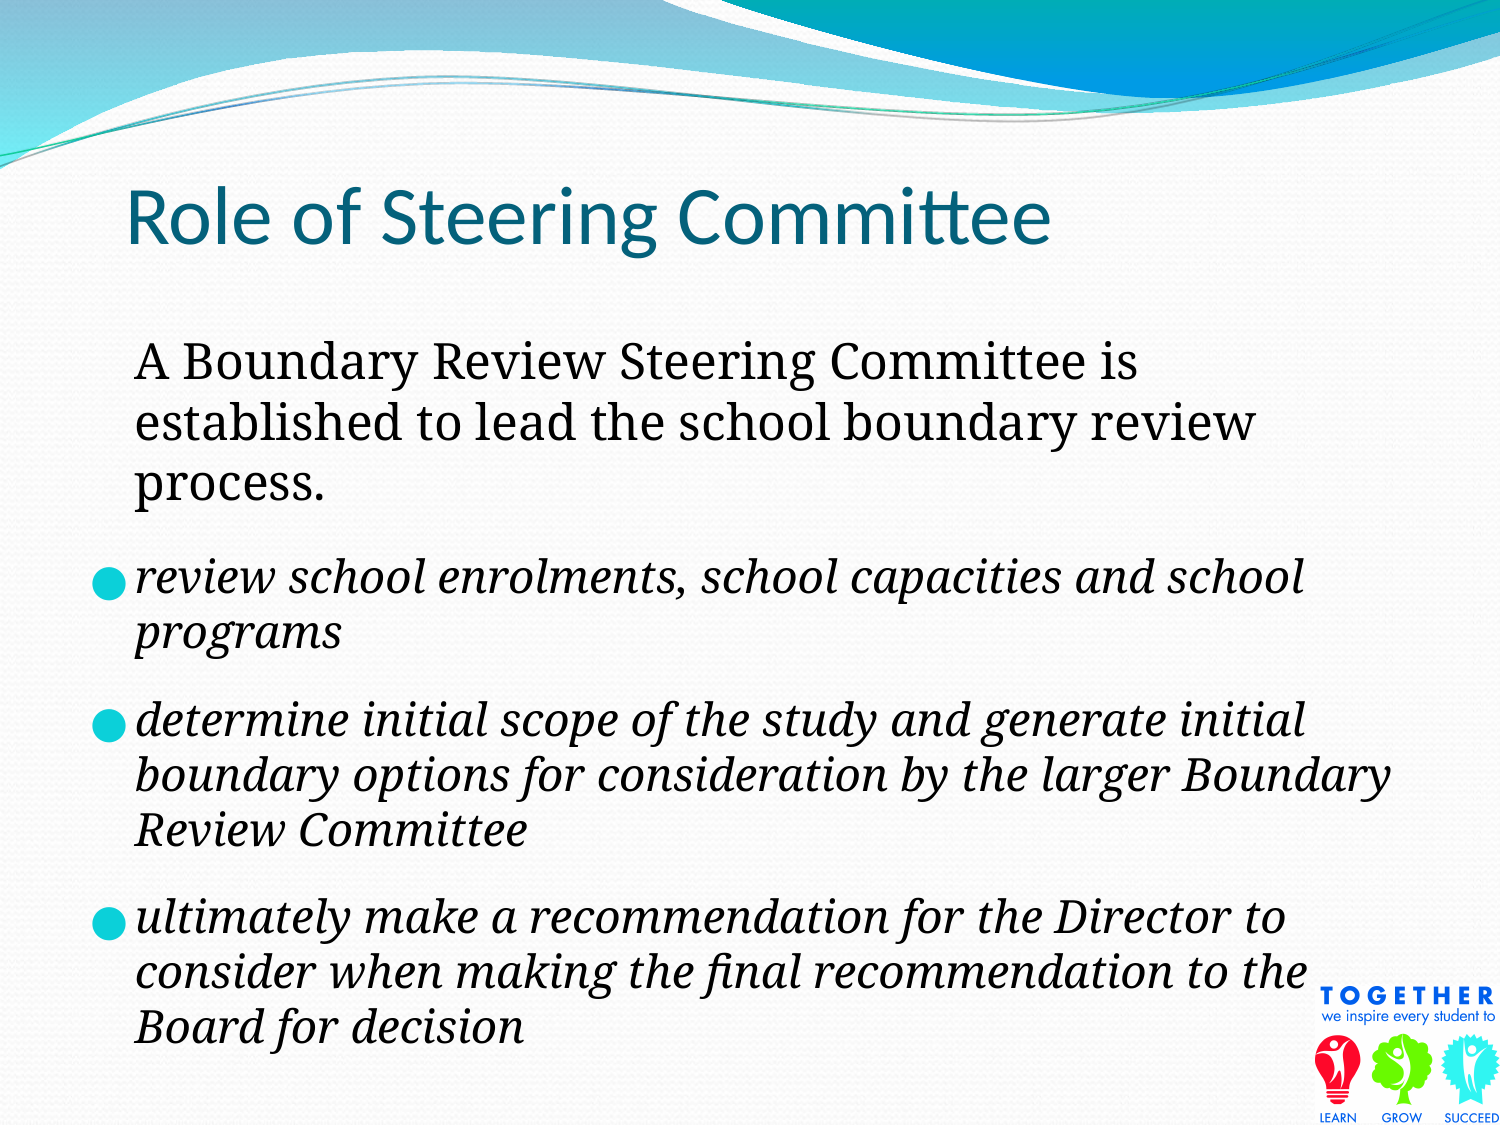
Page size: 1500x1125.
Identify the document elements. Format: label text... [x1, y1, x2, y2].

list A Boundary Review Steering Committee is established to lead the school boundary review process. review school enrolments, school capacities and school programs determine initial scope of the study and generate initial boundary options for consideration by the larger Boundary Review Committee ultimately make a recommendation for the Director to consider when making the final recommendation to the Board for decision [75, 317, 1425, 1038]
text_box Role of Steering Committee [110, 153, 1076, 269]
picture [0, 0, 1500, 1125]
